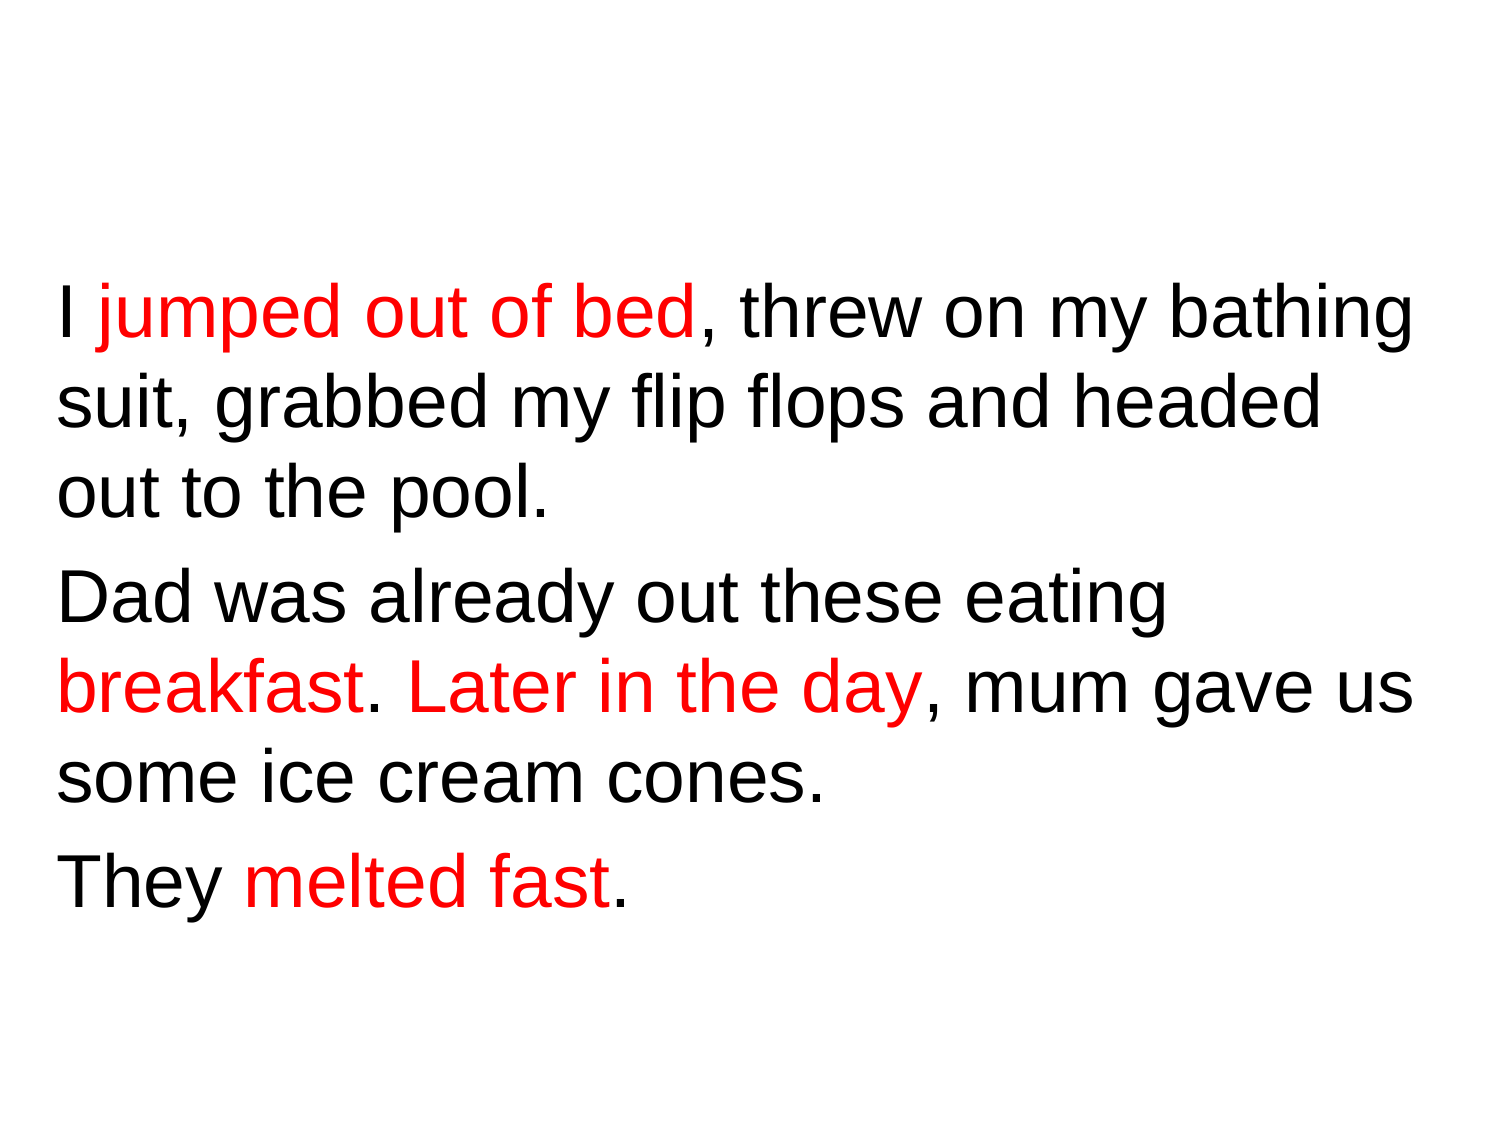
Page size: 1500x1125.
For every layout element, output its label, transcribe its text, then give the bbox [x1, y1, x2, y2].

list I jumped out of bed, threw on my bathing suit, grabbed my flip flops and headed out to the pool. Dad was already out these eating breakfast. Later in the day, mum gave us some ice cream cones. They melted fast. [41, 255, 1459, 822]
